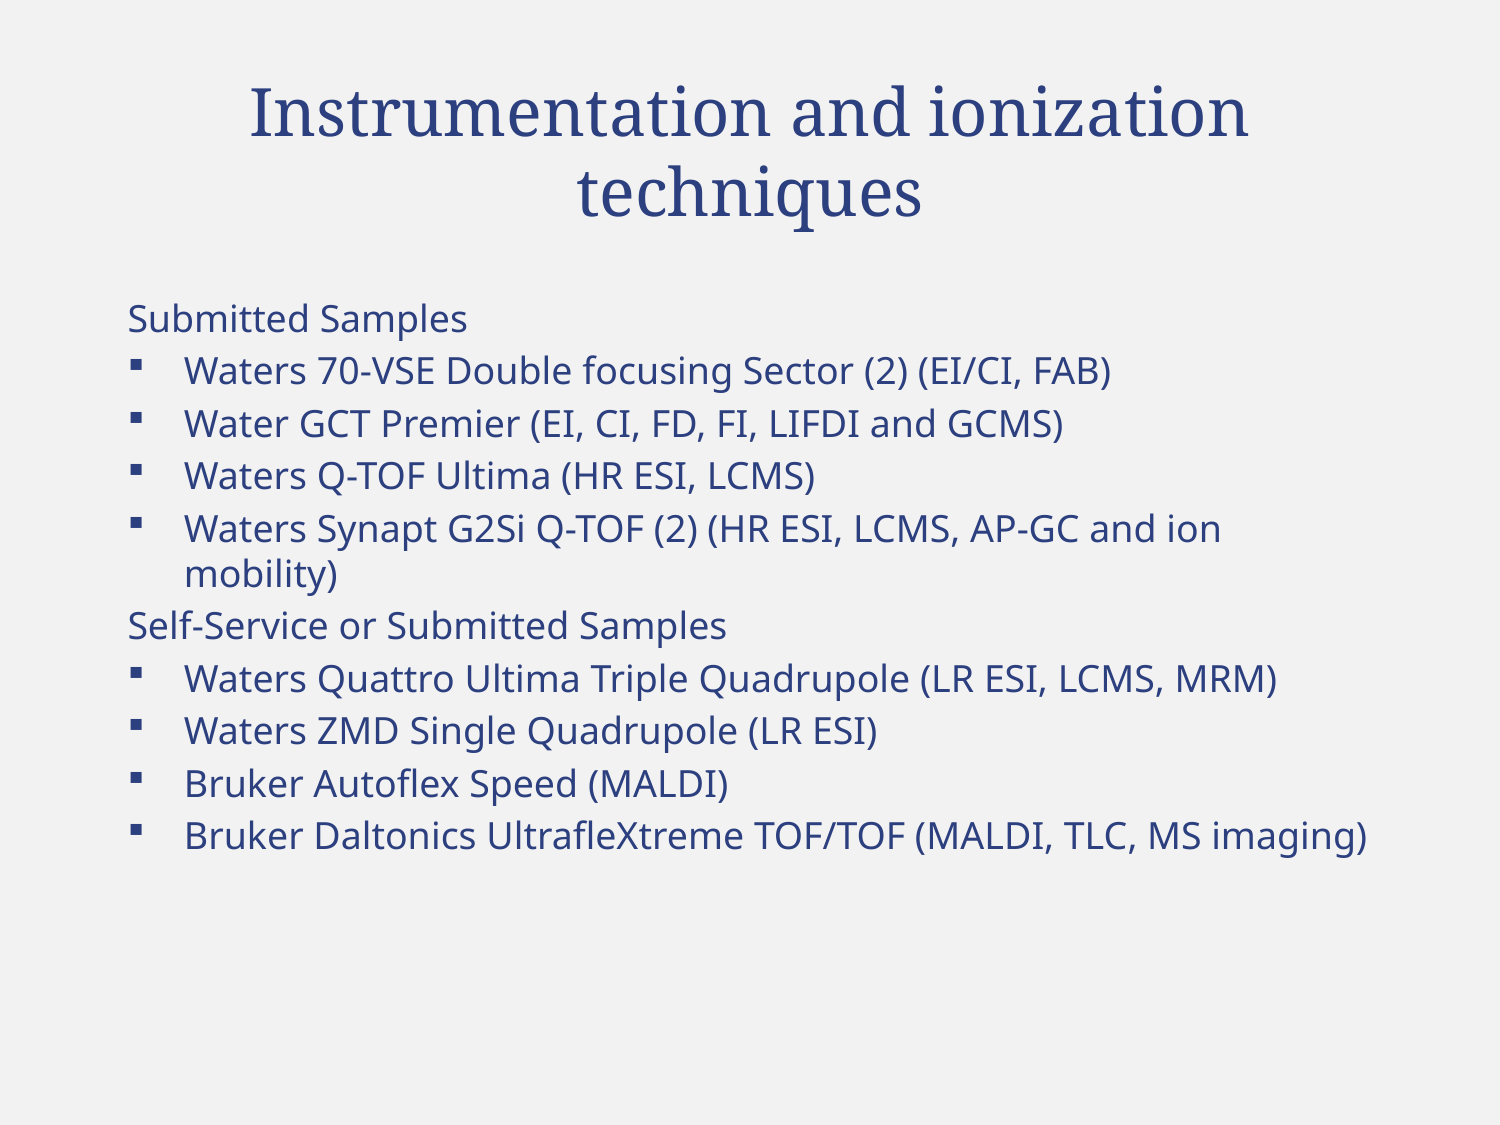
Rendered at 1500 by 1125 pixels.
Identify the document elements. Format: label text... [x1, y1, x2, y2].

title Instrumentation and ionization techniques [112, 87, 1388, 213]
list Submitted Samples Waters 70-VSE Double focusing Sector (2) (EI/CI, FAB) Water GCT Premier (EI, CI, FD, FI, LIFDI and GCMS) Waters Q-TOF Ultima (HR ESI, LCMS) Waters Synapt G2Si Q-TOF (2) (HR ESI, LCMS, AP-GC and ion mobility) Self-Service or Submitted Samples Waters Quattro Ultima Triple Quadrupole (LR ESI, LCMS, MRM) Waters ZMD Single Quadrupole (LR ESI) Bruker Autoflex Speed (MALDI) Bruker Daltonics UltrafleXtreme TOF/TOF (MALDI, TLC, MS imaging) [112, 287, 1388, 1001]
